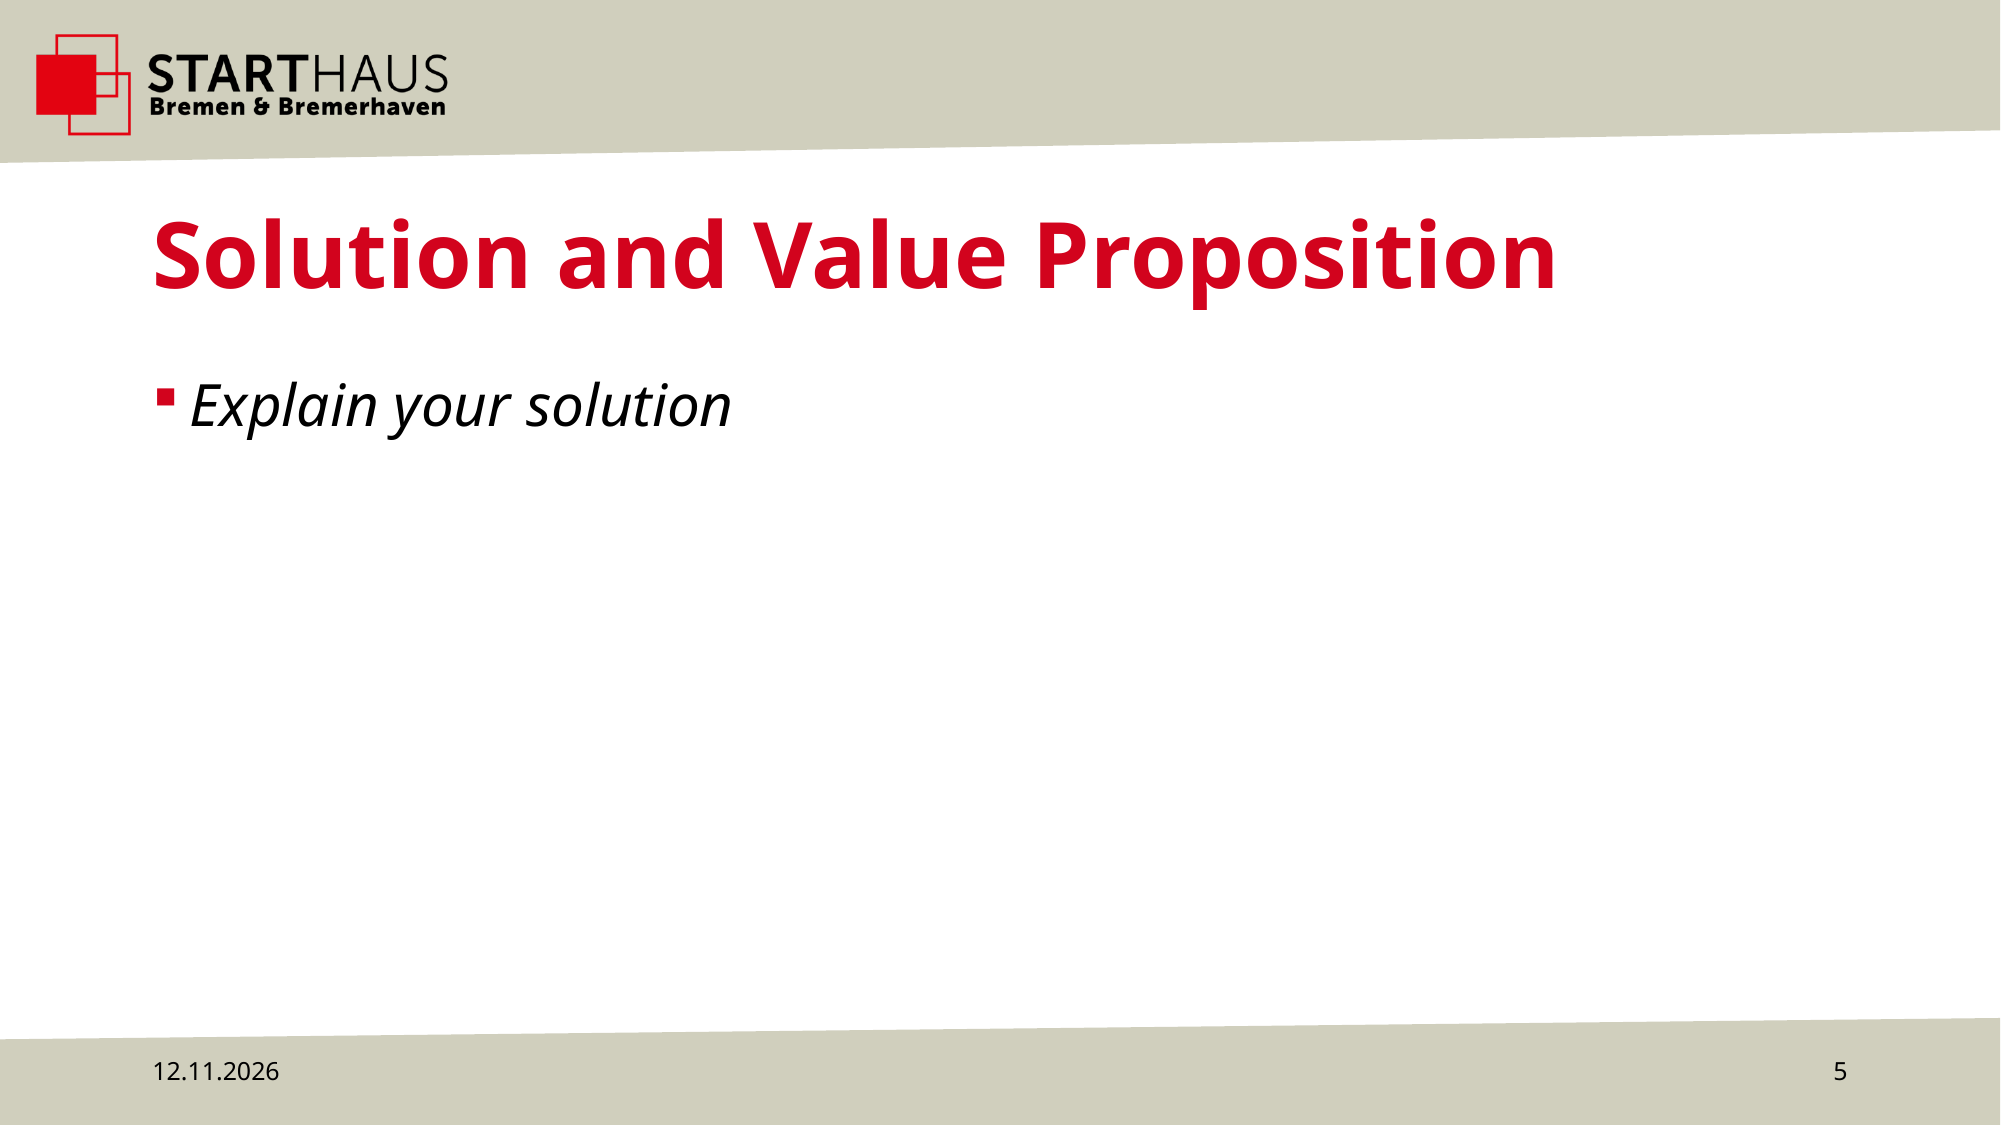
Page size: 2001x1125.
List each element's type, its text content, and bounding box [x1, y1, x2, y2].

slide_number 5 [1773, 1042, 1863, 1103]
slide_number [137, 1042, 588, 1103]
list Explain your solution [137, 369, 1863, 996]
picture [0, 0, 507, 195]
title Solution and Value Proposition [137, 169, 1863, 349]
